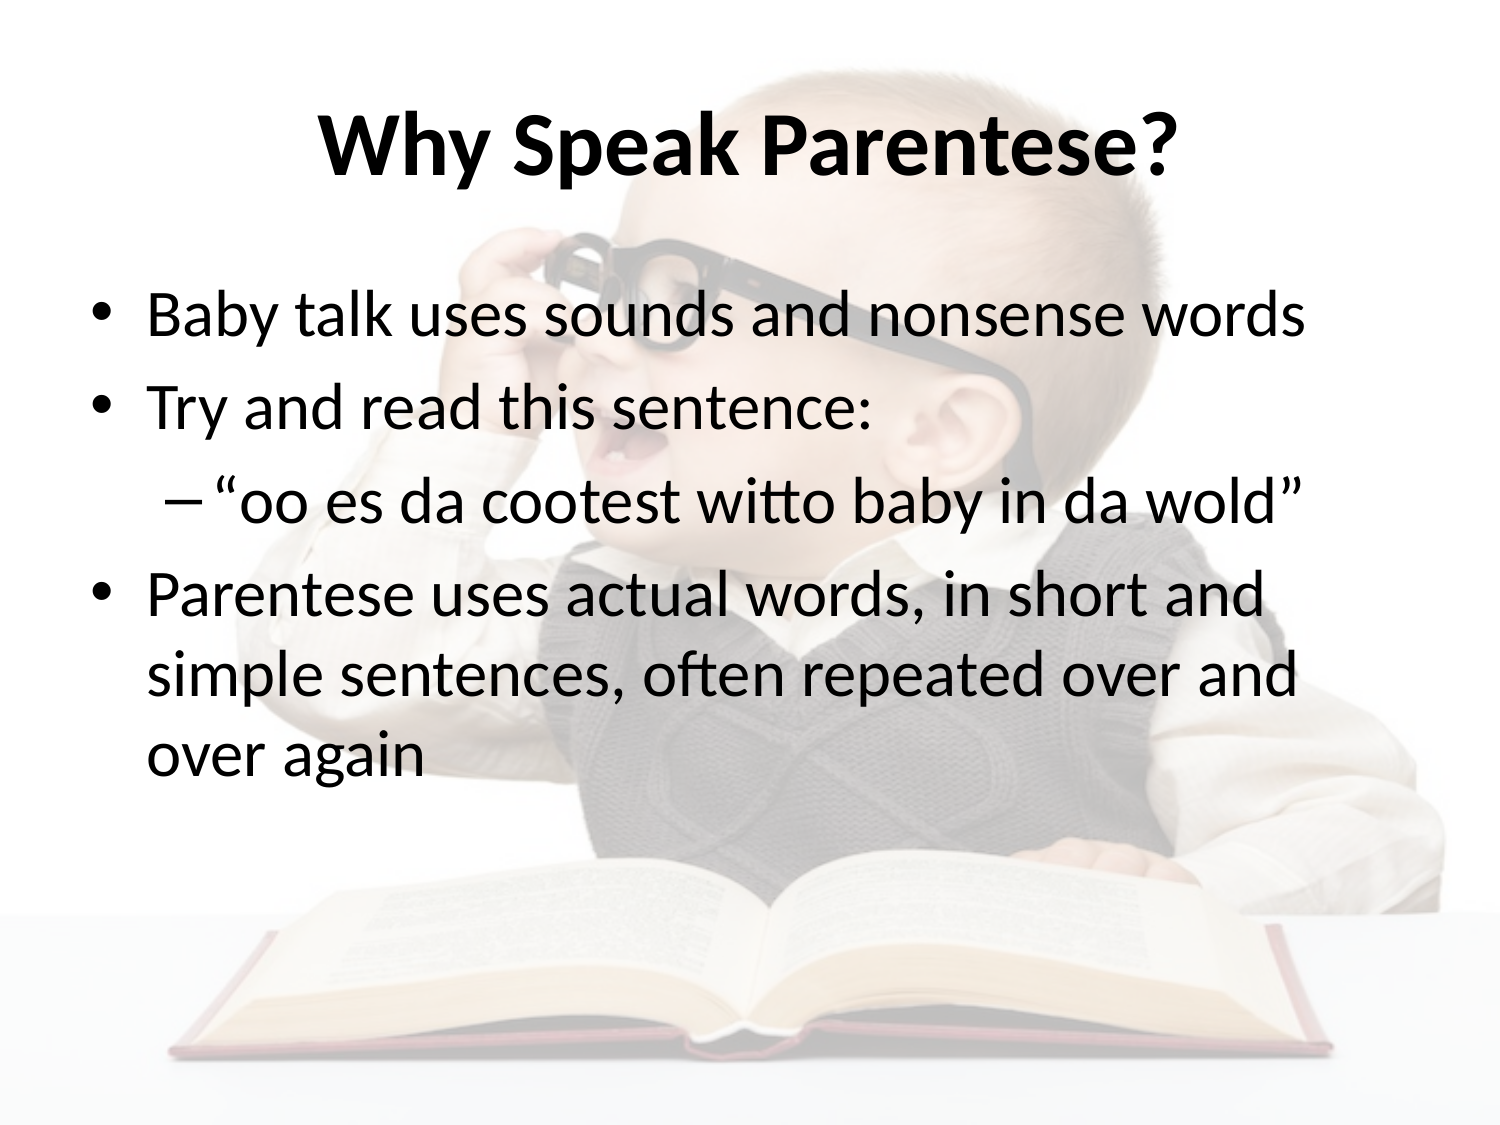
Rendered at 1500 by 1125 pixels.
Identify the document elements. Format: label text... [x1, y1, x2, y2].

title Why Speak Parentese? [75, 45, 1425, 233]
list Baby talk uses sounds and nonsense words Try and read this sentence: “oo es da cootest witto baby in da wold” Parentese uses actual words, in short and simple sentences, often repeated over and over again [75, 262, 1425, 1005]
